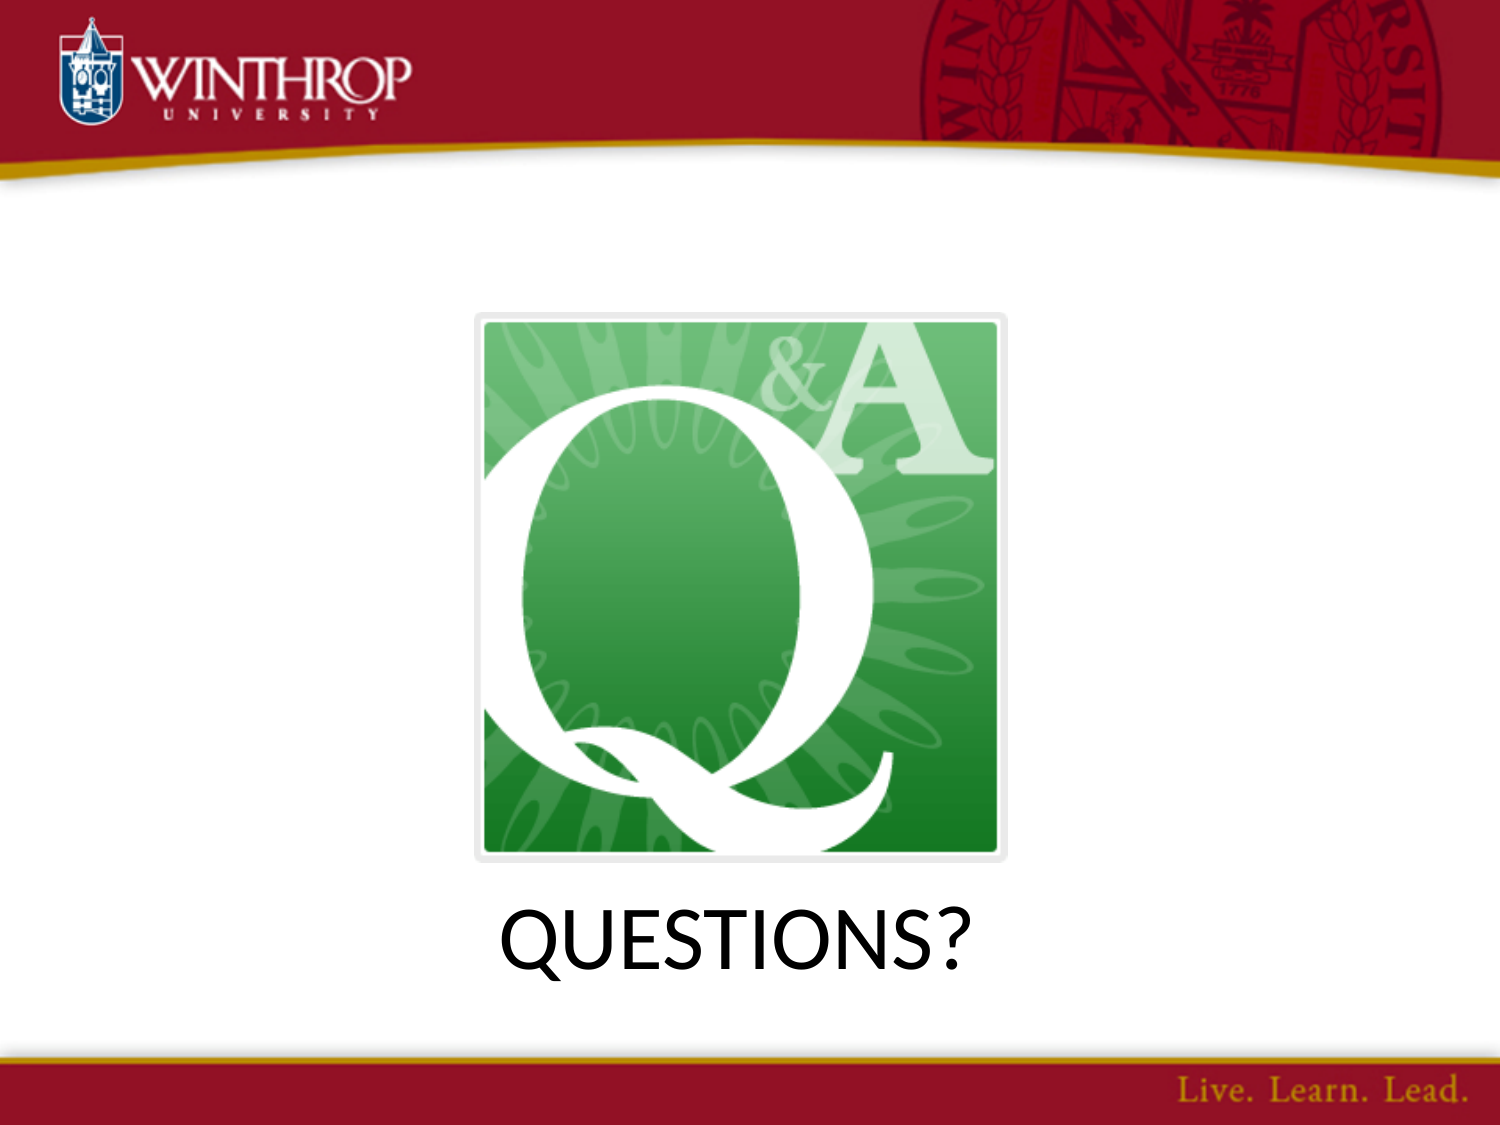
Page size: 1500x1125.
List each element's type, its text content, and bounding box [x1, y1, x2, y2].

title QUESTIONS? [99, 812, 1375, 1054]
picture [0, 0, 1500, 1125]
